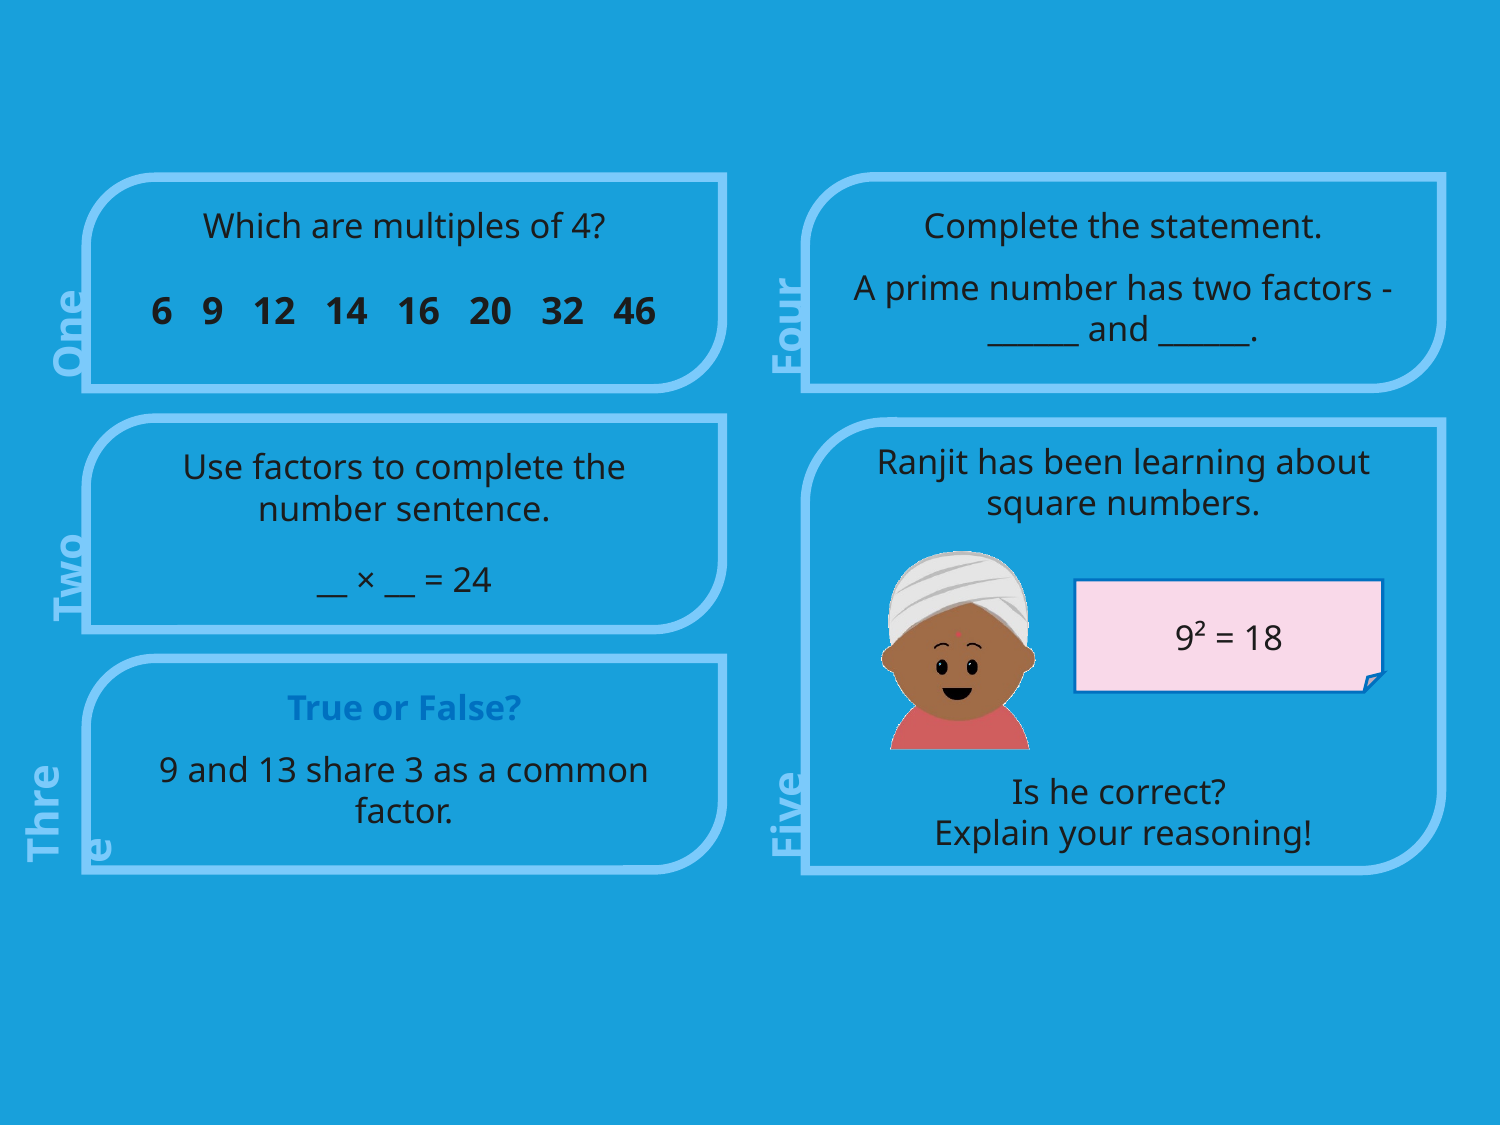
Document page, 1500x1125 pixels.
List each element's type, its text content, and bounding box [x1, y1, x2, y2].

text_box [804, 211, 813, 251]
text_box Ranjit has been learning about square numbers. Is he correct? Explain your reasoning! [804, 420, 1443, 872]
text_box Three [7, 737, 128, 878]
text_box Four [752, 251, 820, 393]
text_box One [33, 253, 102, 394]
text_box Use factors to complete the number sentence. __ × __ = 24 [85, 417, 724, 631]
text_box Which are multiples of 4? 6 9 12 14 16 20 32 46 [85, 176, 724, 390]
text_box [813, 197, 1431, 296]
text_box Five [752, 734, 820, 875]
text_box True or False? 9 and 13 share 3 as a common factor. [85, 657, 724, 872]
text_box Two [33, 496, 102, 638]
text_box 9² = 18 [1073, 578, 1387, 694]
picture [878, 534, 1053, 751]
text_box Complete the statement. A prime number has two factors - ______ and ______. [820, 175, 1443, 390]
